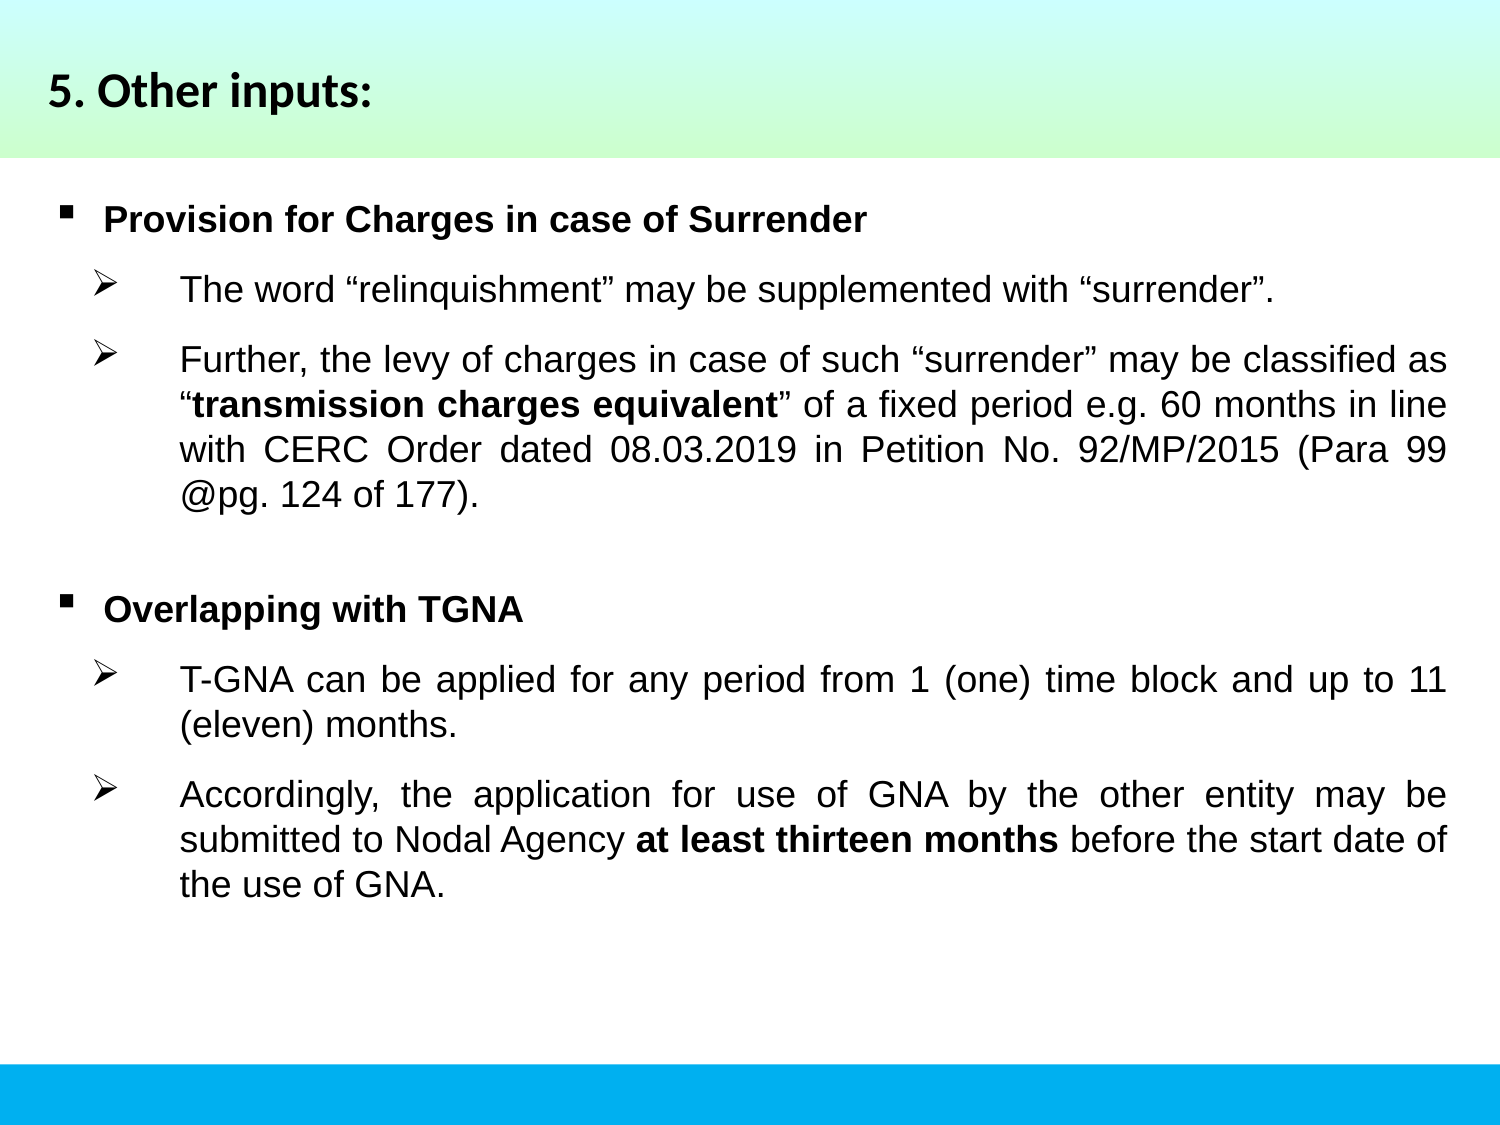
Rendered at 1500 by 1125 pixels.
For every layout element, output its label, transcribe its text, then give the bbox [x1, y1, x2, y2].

text_box 5. Other inputs: [32, 49, 1429, 125]
text_box Provision for Charges in case of Surrender The word “relinquishment” may be supplemented with “surrender”. Further, the levy of charges in case of such “surrender” may be classified as “transmission charges equivalent” of a fixed period e.g. 60 months in line with CERC Order dated 08.03.2019 in Petition No. 92/MP/2015 (Para 99 @pg. 124 of 177). Overlapping with TGNA T-GNA can be applied for any period from 1 (one) time block and up to 11 (eleven) months. Accordingly, the application for use of GNA by the other entity may be submitted to Nodal Agency at least thirteen months before the start date of the use of GNA. [0, 187, 1463, 983]
